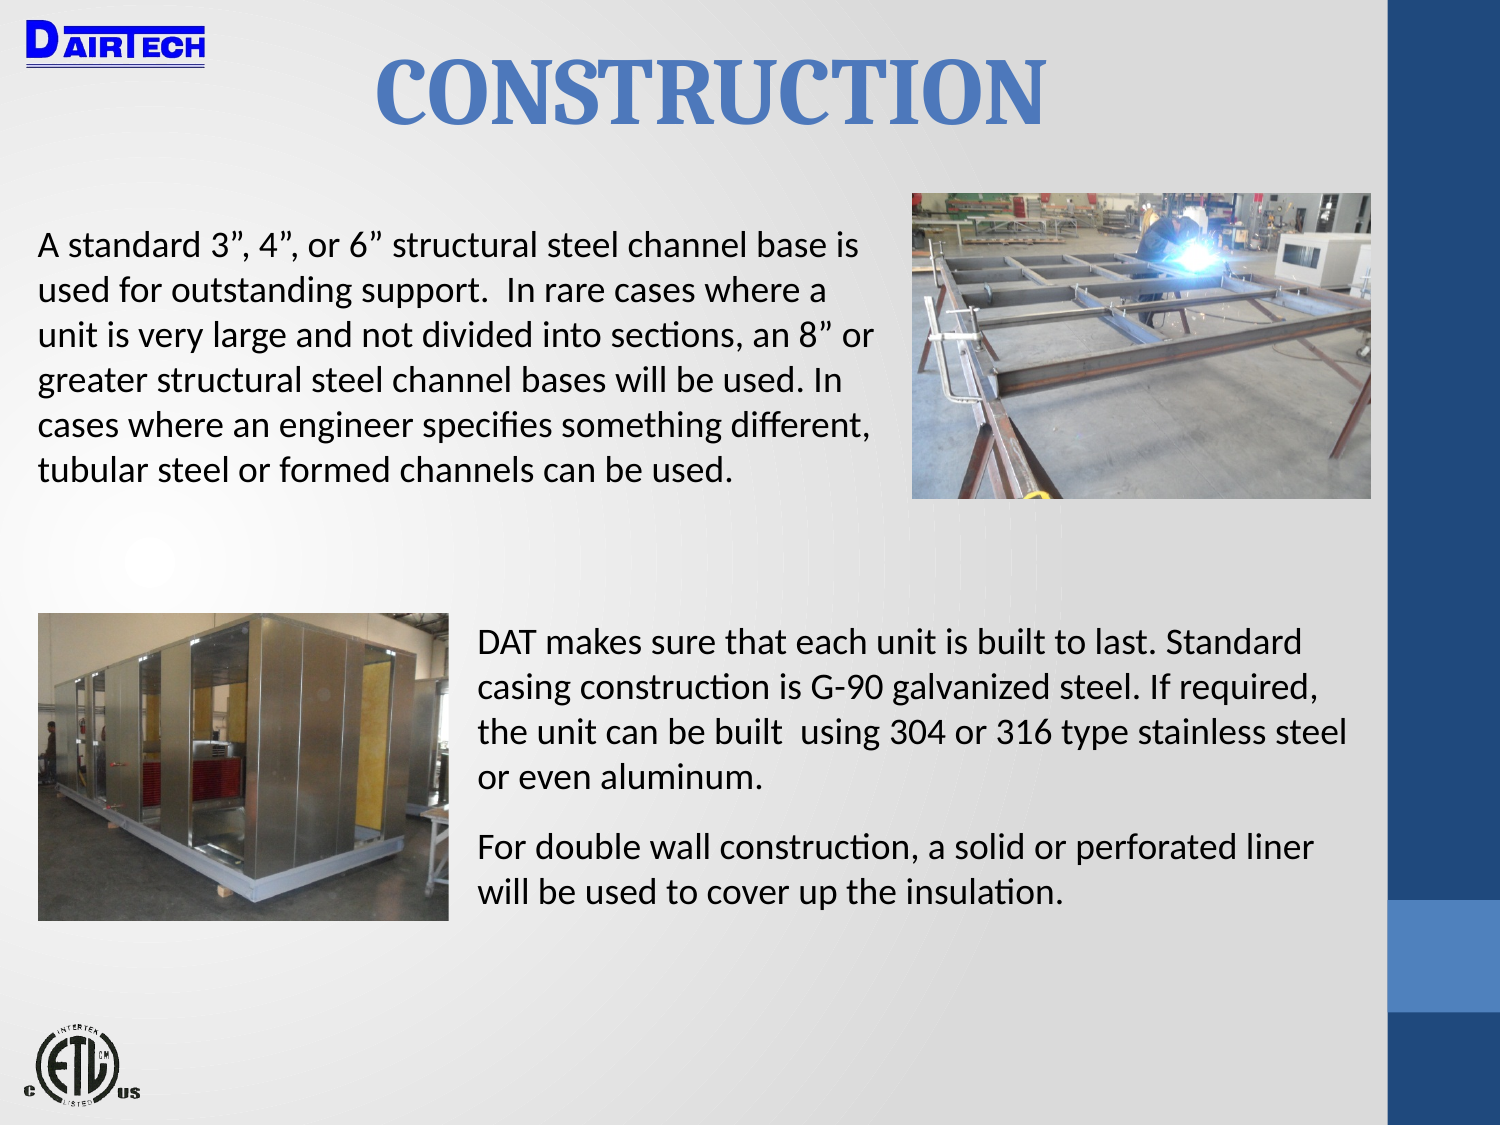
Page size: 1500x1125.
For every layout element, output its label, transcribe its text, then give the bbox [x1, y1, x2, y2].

text_box DAT makes sure that each unit is built to last. Standard casing construction is G-90 galvanized steel. If required, the unit can be built using 304 or 316 type stainless steel or even aluminum. [462, 610, 1387, 850]
picture [911, 192, 1371, 499]
title CONSTRUCTION [87, 22, 1338, 150]
picture [24, 1024, 151, 1107]
picture [37, 613, 450, 921]
text_box A standard 3”, 4”, or 6” structural steel channel base is used for outstanding support. In rare cases where a unit is very large and not divided into sections, an 8” or greater structural steel channel bases will be used. In cases where an engineer specifies something different, tubular steel or formed channels can be used. [22, 212, 900, 498]
picture [24, 17, 209, 74]
text_box For double wall construction, a solid or perforated liner will be used to cover up the insulation. [462, 850, 1338, 920]
